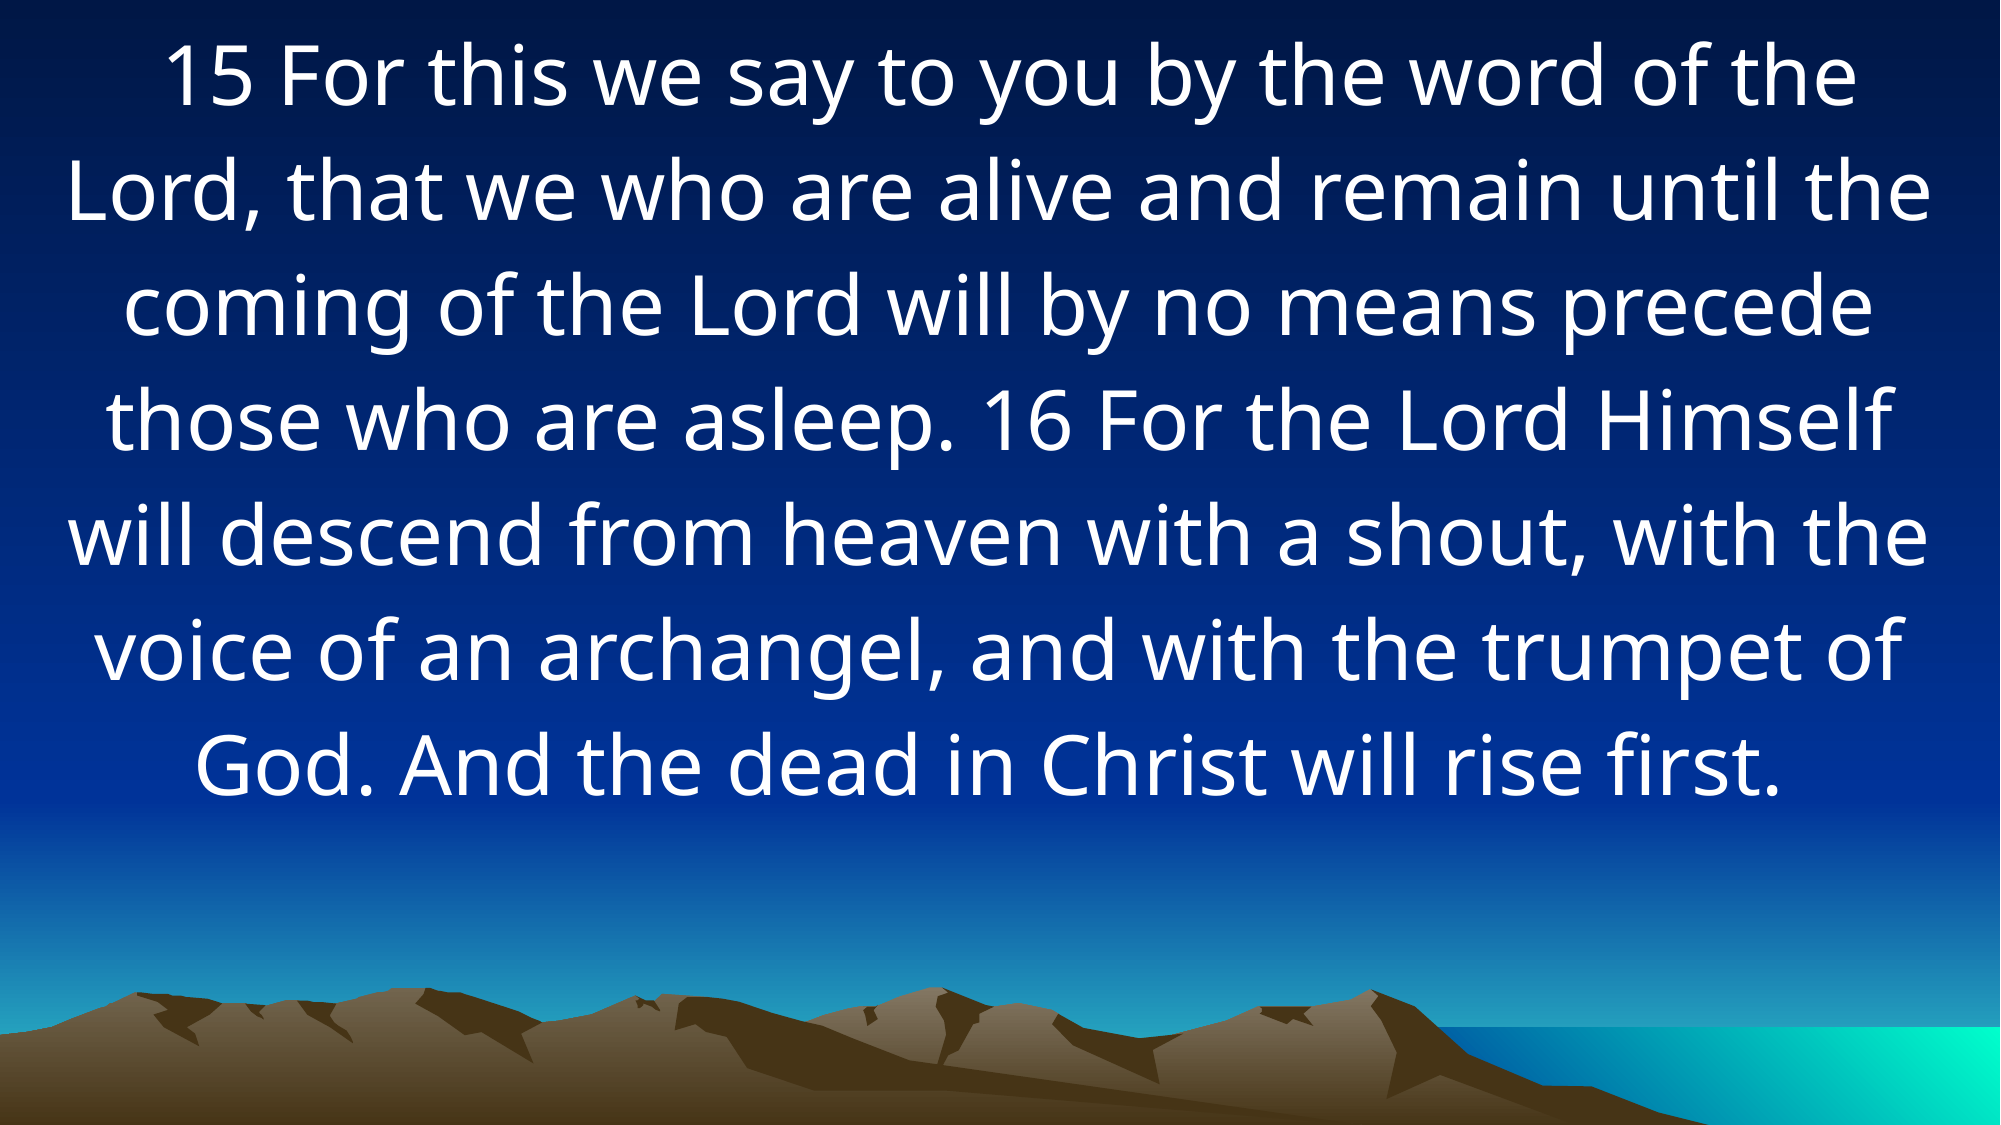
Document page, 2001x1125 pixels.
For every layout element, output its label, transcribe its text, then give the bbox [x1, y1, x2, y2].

text_box 15 For this we say to you by the word of the Lord, that we who are alive and remain until the coming of the Lord will by no means precede those who are asleep. 16 For the Lord Himself will descend from heaven with a shout, with the voice of an archangel, and with the trumpet of God. And the dead in Christ will rise first. [24, 0, 1975, 825]
